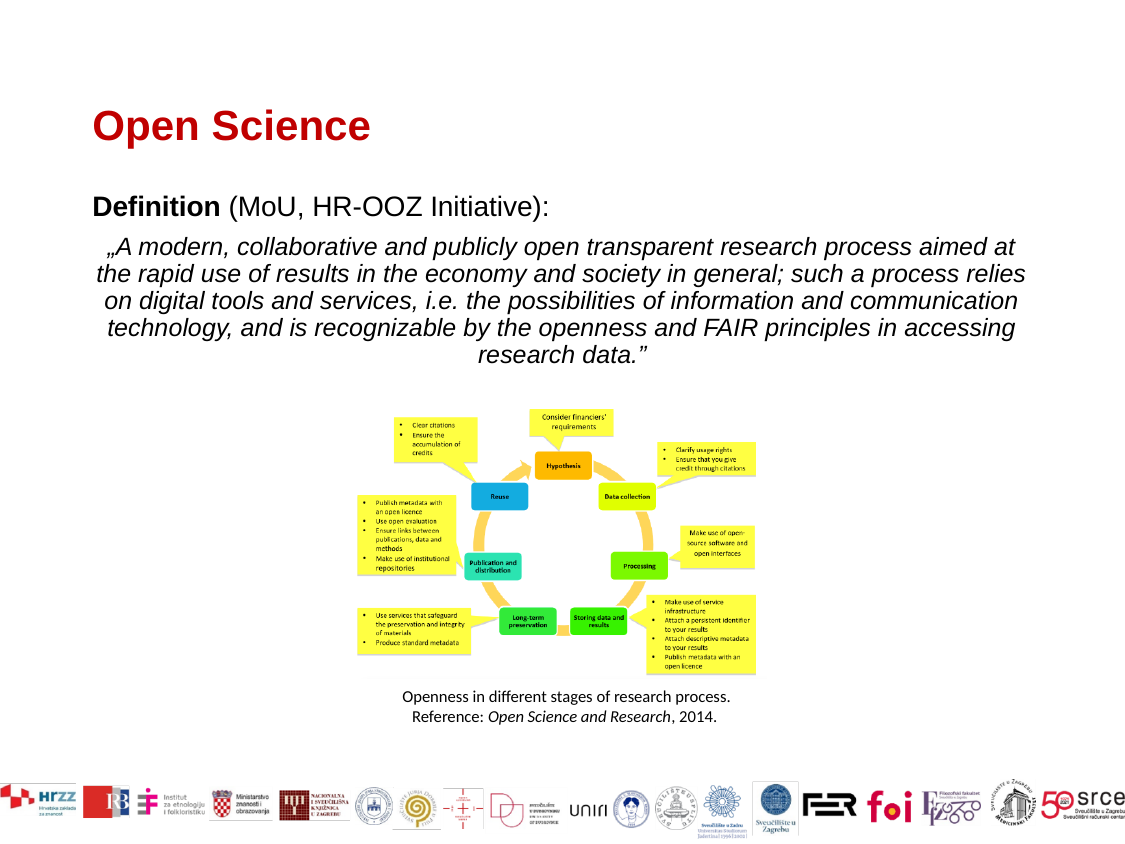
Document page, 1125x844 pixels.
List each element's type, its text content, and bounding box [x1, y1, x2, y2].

title Open Science [77, 44, 1048, 184]
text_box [349, 405, 776, 735]
picture [0, 779, 1125, 843]
list Definition (MoU, HR-OOZ Initiative): „A modern, collaborative and publicly open transparent research process aimed at the rapid use of results in the economy and society in general; such a process relies on digital tools and services, i.e. the possibilities of information and communication technology, and is recognizable by the openness and FAIR principles in accessing research data.” [77, 184, 1048, 760]
